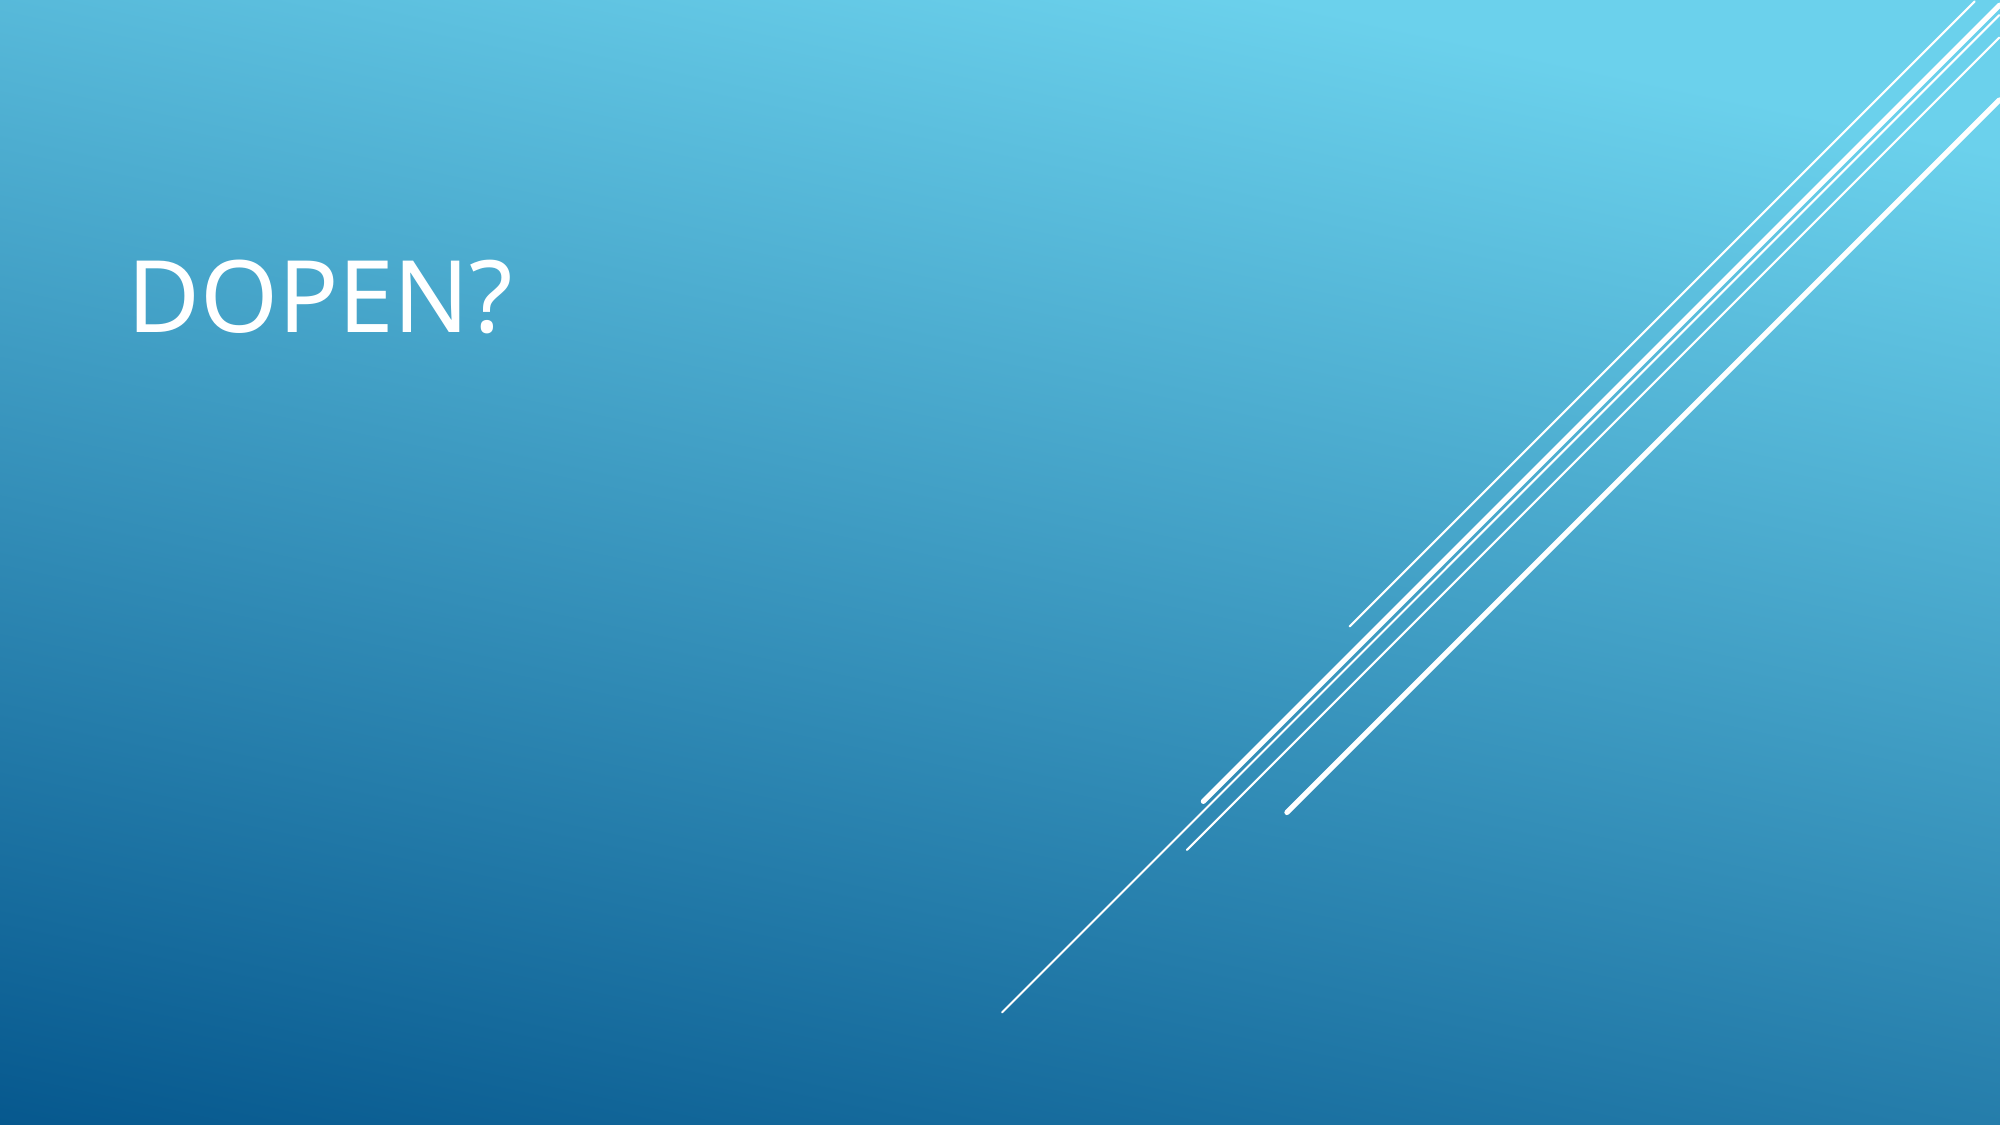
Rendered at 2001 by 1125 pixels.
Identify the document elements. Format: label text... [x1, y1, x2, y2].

title Dopen? [112, 112, 1425, 600]
